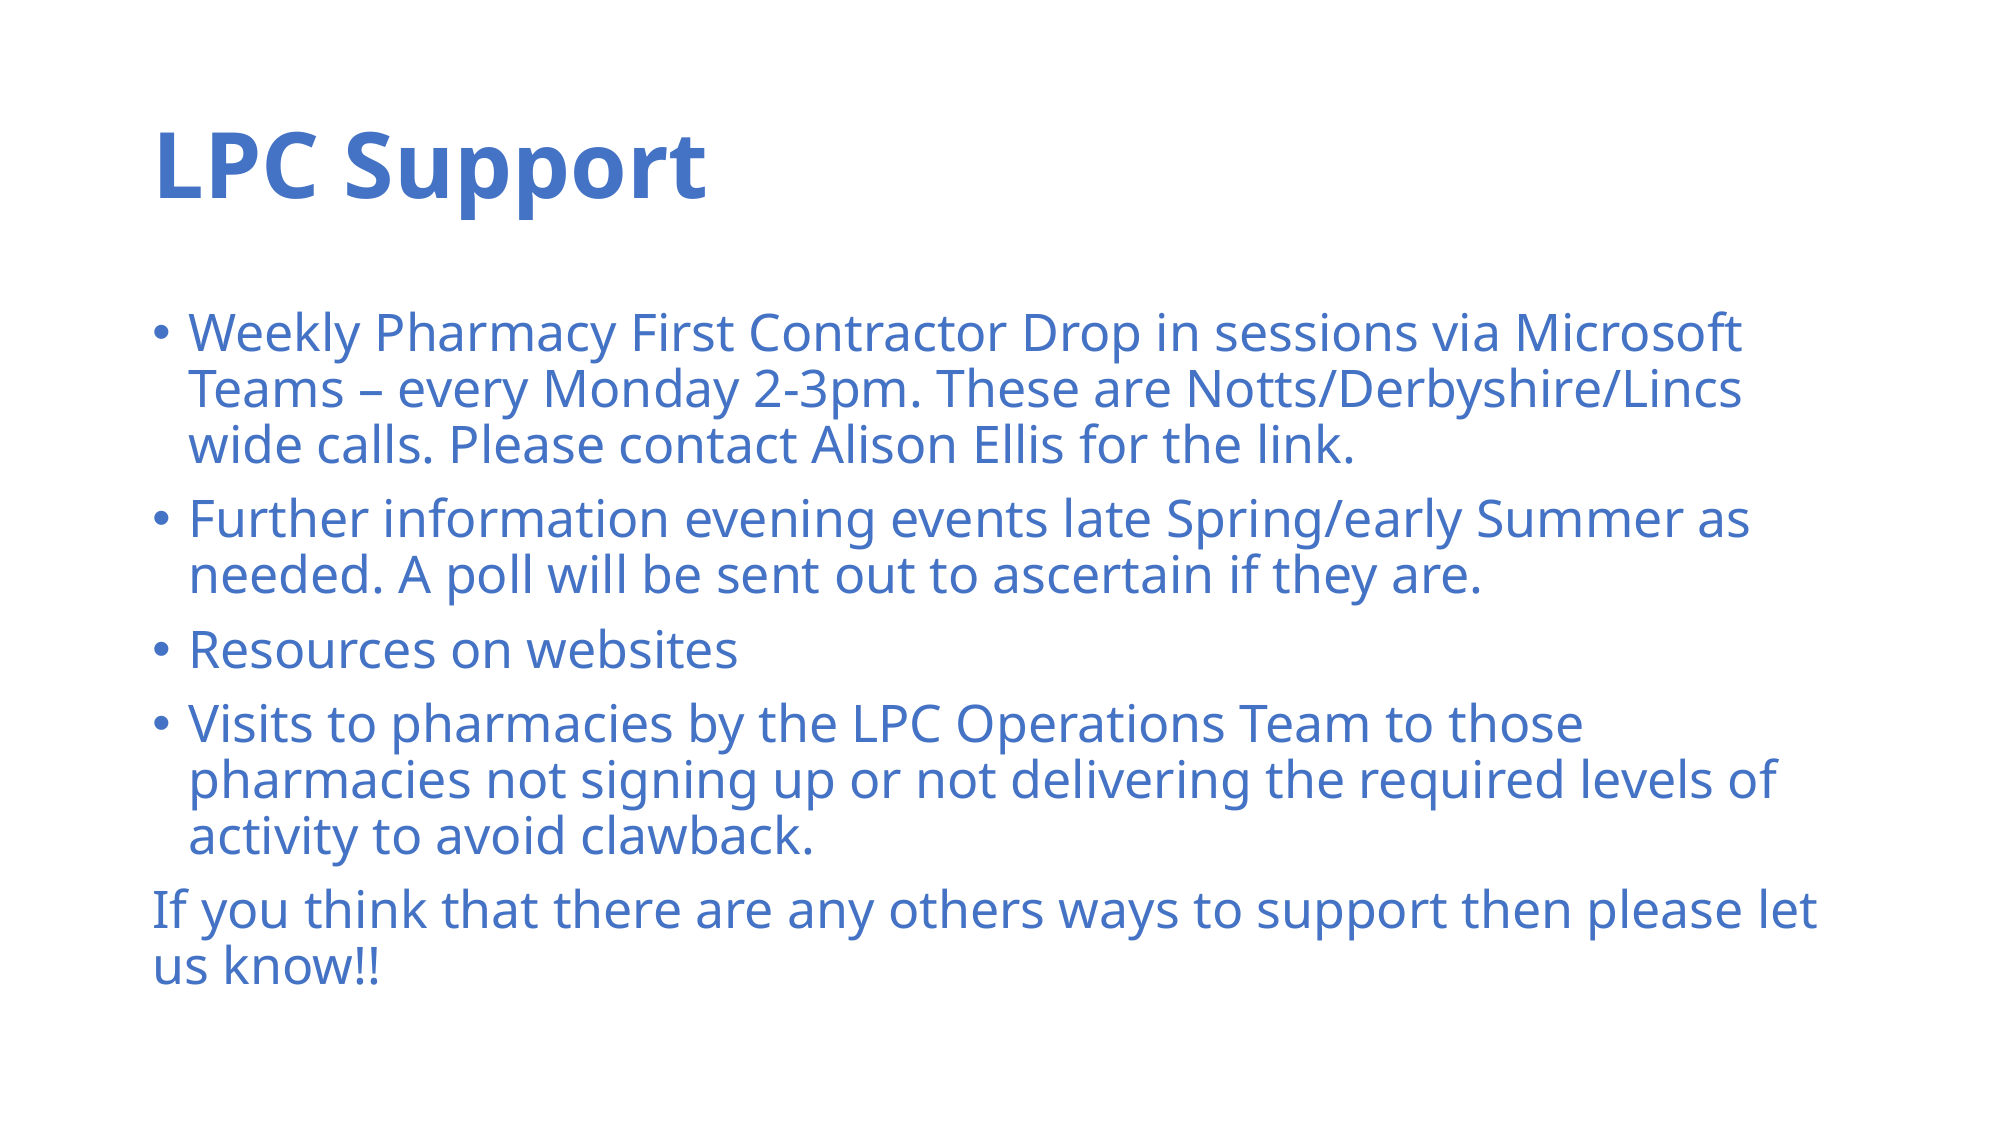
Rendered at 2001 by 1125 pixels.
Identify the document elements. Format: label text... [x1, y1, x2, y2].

title LPC Support [137, 59, 1863, 278]
list Weekly Pharmacy First Contractor Drop in sessions via Microsoft Teams – every Monday 2-3pm. These are Notts/Derbyshire/Lincs wide calls. Please contact Alison Ellis for the link. Further information evening events late Spring/early Summer as needed. A poll will be sent out to ascertain if they are. Resources on websites Visits to pharmacies by the LPC Operations Team to those pharmacies not signing up or not delivering the required levels of activity to avoid clawback. If you think that there are any others ways to support then please let us know!! [137, 299, 1863, 1014]
